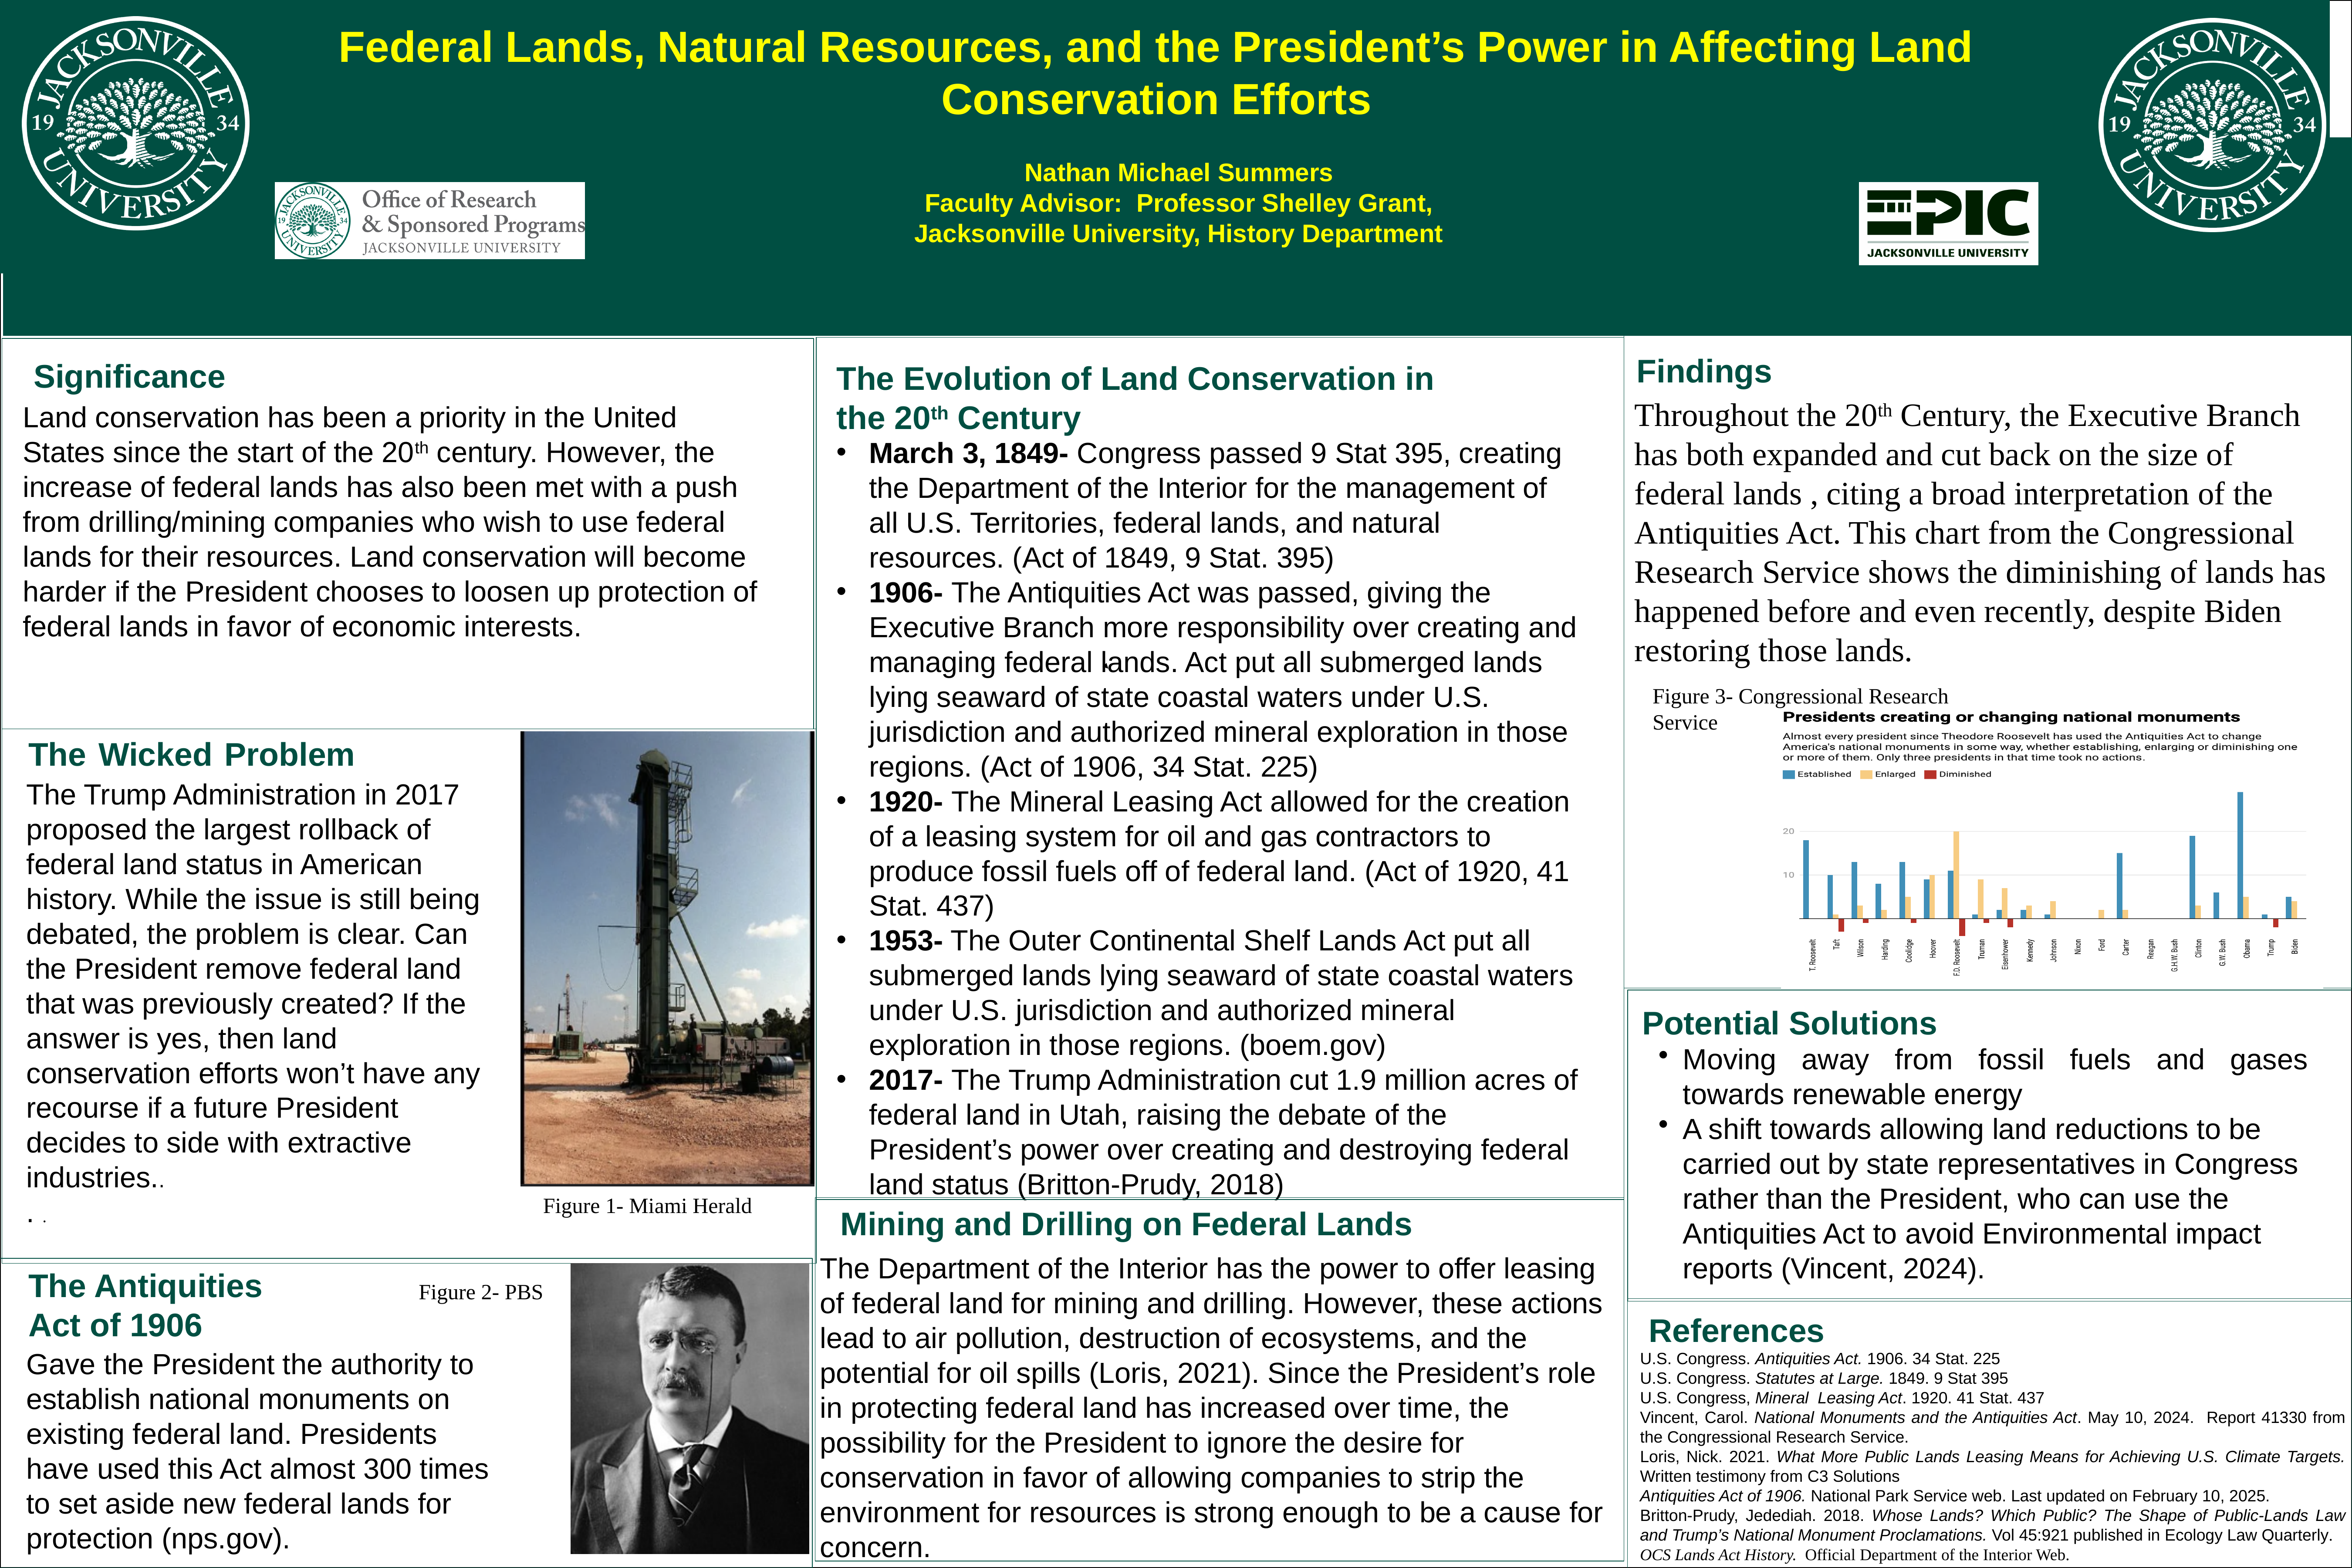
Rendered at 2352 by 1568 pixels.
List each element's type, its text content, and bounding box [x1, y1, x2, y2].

text_box [2, 729, 816, 1264]
picture [1781, 708, 2323, 988]
picture [2099, 18, 2326, 233]
text_box [815, 1197, 1624, 1561]
text_box Figure 3- Congressional Research Service [1646, 679, 1973, 738]
picture [275, 182, 585, 260]
text_box Figure 2- PBS [412, 1274, 550, 1307]
text_box Throughout the 20th Century, the Executive Branch has both expanded and cut back on the size of federal lands , citing a broad interpretation of the Antiquities Act. This chart from the Congressional Research Service shows the diminishing of lands has happened before and even recently, despite Biden restoring those lands. [1628, 390, 2336, 672]
picture [571, 1263, 809, 1554]
picture [520, 731, 814, 1187]
picture [1859, 182, 2038, 265]
text_box [2, 341, 814, 729]
text_box [816, 341, 1624, 1197]
text_box The Department of the Interior has the power to offer leasing of federal land for mining and drilling. However, these actions lead to air pollution, destruction of ecosystems, and the potential for oil spills (Loris, 2021). Since the President’s role in protecting federal land has increased over time, the possibility for the President to ignore the desire for conservation in favor of allowing companies to strip the environment for resources is strong enough to be a cause for concern. [814, 1264, 1618, 1566]
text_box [0, 0, 2352, 336]
text_box [1627, 1298, 2352, 1568]
text_box Figure 1- Miami Herald [537, 1190, 812, 1221]
picture [22, 16, 250, 231]
text_box [0, 1258, 812, 1568]
text_box [1628, 990, 2352, 1298]
text_box [1624, 341, 2352, 988]
